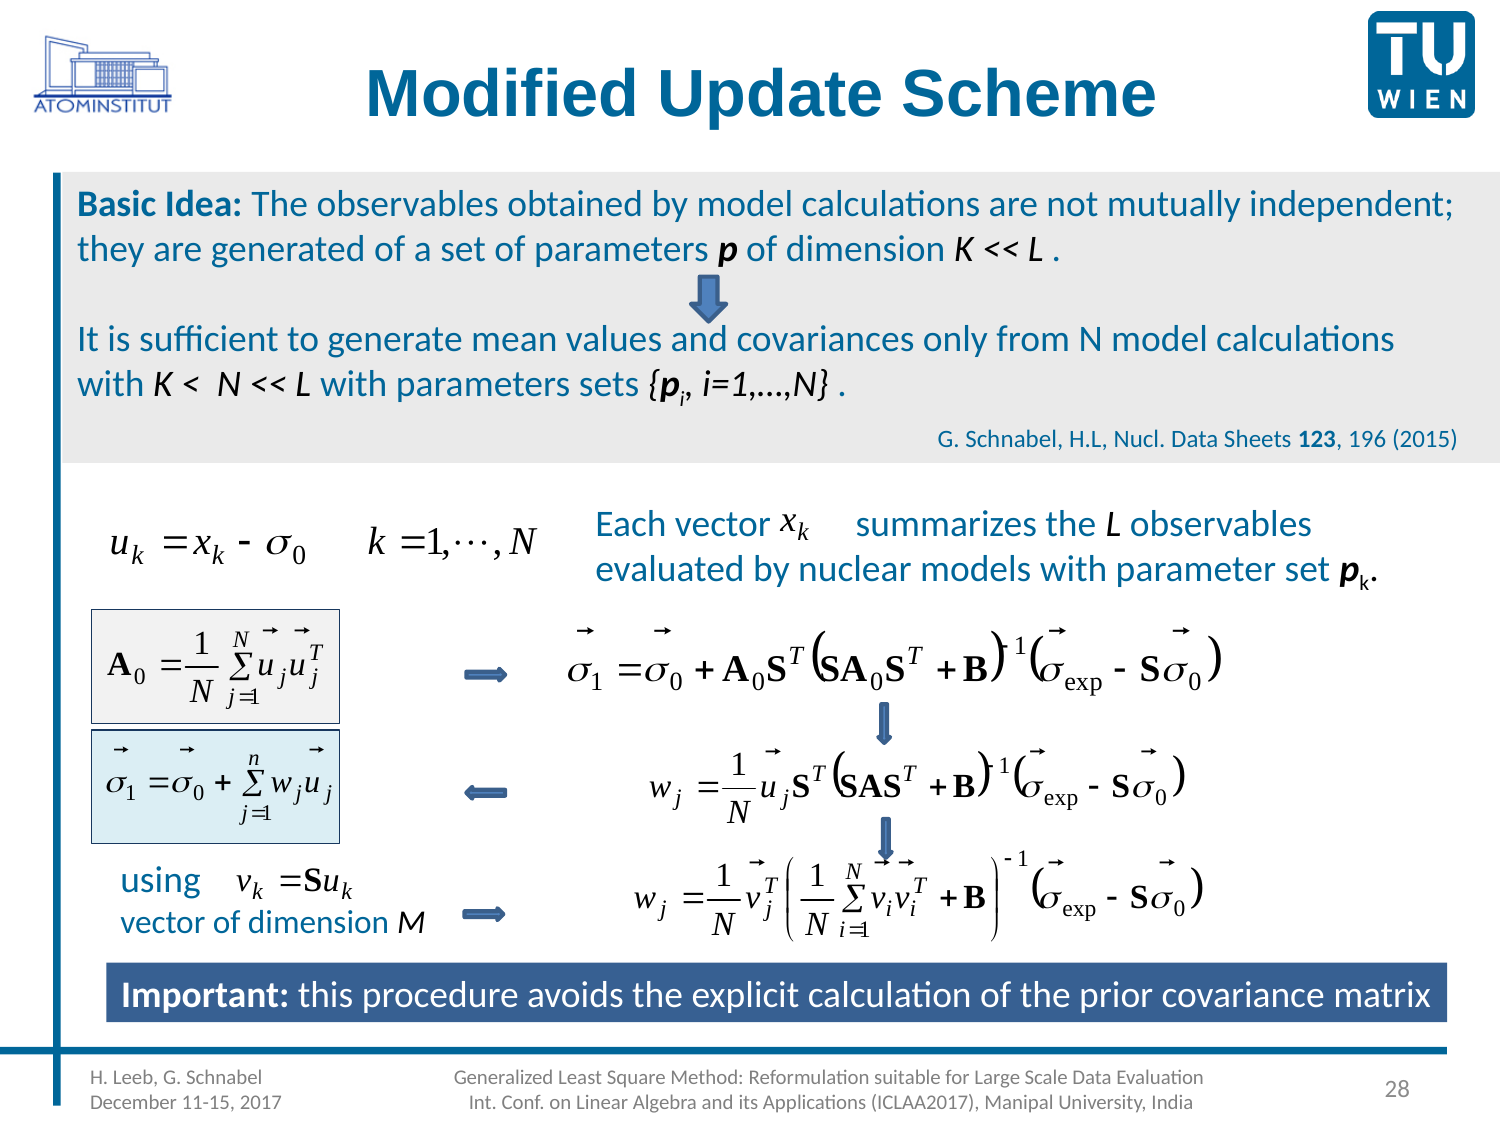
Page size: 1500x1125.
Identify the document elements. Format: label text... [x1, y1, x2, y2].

text_box [89, 608, 342, 726]
picture [1377, 23, 1416, 33]
picture [23, 11, 177, 118]
picture [1446, 23, 1465, 74]
picture [1427, 90, 1439, 108]
footer Generalized Least Square Method: Reformulation suitable for Large Scale Data Evaluation Int. Conf. on Linear Algebra and its Applications (ICLAA2017), Manipal University, India [353, 1058, 1310, 1119]
text_box [89, 728, 342, 846]
text_box Basic Idea: The observables obtained by model calculations are not mutually independent; they are generated of a set of parameters p of dimension K << L . It is sufficient to generate mean values and covariances only from N model calculations with K < N << L with parameters sets {pi, i=1,…,N} . G. Schnabel, H.L, Nucl. Data Sheets 123, 196 (2015) [62, 171, 1500, 463]
text_box [876, 717, 893, 738]
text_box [229, 856, 361, 909]
text_box Important: this procedure avoids the explicit calculation of the prior covariance matrix [106, 962, 1448, 1023]
text_box using vector of dimension M [105, 847, 441, 948]
picture [1451, 90, 1465, 108]
text_box [464, 784, 508, 801]
picture [1391, 38, 1402, 74]
title Modified Update Scheme [183, 30, 1341, 149]
text_box [688, 274, 729, 324]
text_box [462, 906, 506, 923]
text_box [103, 514, 549, 575]
text_box [464, 666, 508, 683]
picture [1378, 90, 1400, 108]
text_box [560, 624, 1223, 708]
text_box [626, 840, 1204, 953]
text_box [641, 739, 1186, 835]
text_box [771, 494, 820, 550]
picture [1423, 23, 1441, 75]
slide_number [75, 1058, 349, 1119]
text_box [100, 740, 345, 835]
slide_number 28 [1074, 1057, 1425, 1118]
text_box Each vector summarizes the L observables evaluated by nuclear models with parameter set pk. [580, 491, 1403, 603]
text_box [100, 618, 337, 720]
